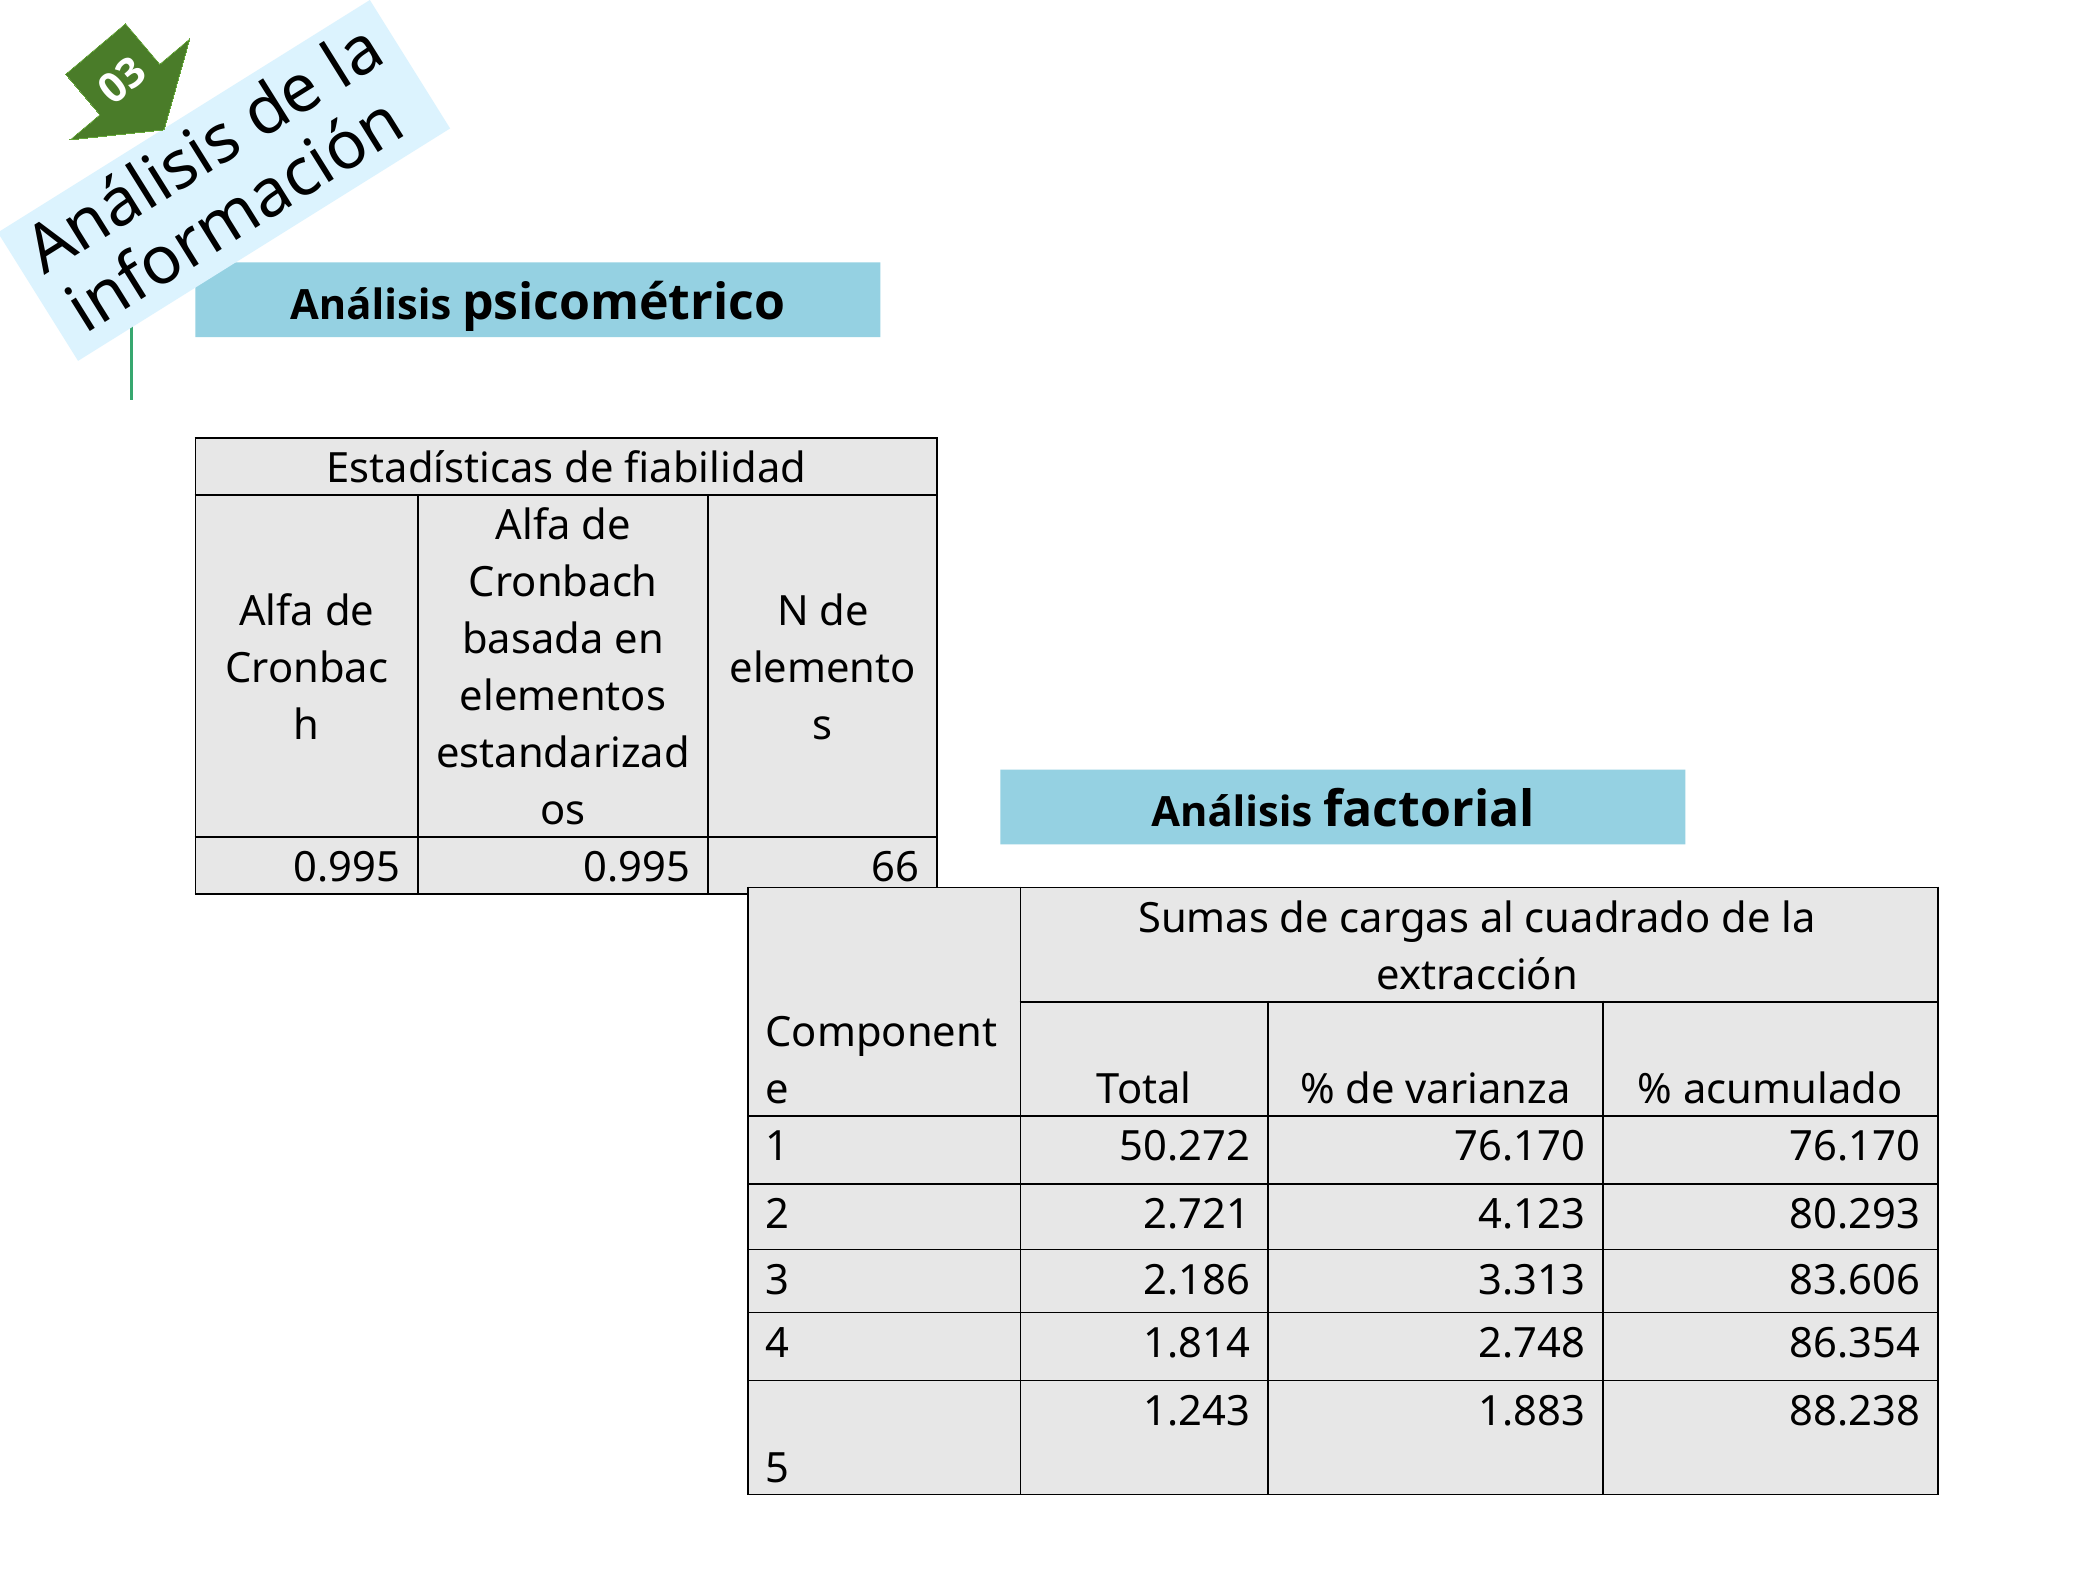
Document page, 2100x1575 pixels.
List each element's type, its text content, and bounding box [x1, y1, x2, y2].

text_box Análisis de la información [0, 0, 451, 361]
table_cell 2.748 [1269, 1313, 1602, 1380]
table_header Estadísticas de fiabilidad [196, 439, 936, 494]
table_cell 1 [749, 1117, 1020, 1183]
table_cell 1.883 [1269, 1381, 1602, 1494]
table_cell 76.170 [1604, 1117, 1937, 1183]
table_header Componente [749, 888, 1020, 1115]
table_cell 1.814 [1021, 1313, 1267, 1380]
table_cell 1.243 [1021, 1381, 1267, 1494]
table_cell 50.272 [1021, 1117, 1267, 1183]
table_cell 83.606 [1604, 1250, 1937, 1312]
text_box 03 [65, 23, 190, 140]
table_cell Alfa de Cronbach [196, 496, 417, 836]
table_cell 4.123 [1269, 1185, 1602, 1249]
table_cell 88.238 [1604, 1381, 1937, 1494]
table_cell 5 [749, 1381, 1020, 1494]
table_cell 3.313 [1269, 1250, 1602, 1312]
table_cell 0.995 [419, 838, 707, 893]
table_cell 80.293 [1604, 1185, 1937, 1249]
table_cell % acumulado [1604, 1003, 1937, 1115]
table_cell 86.354 [1604, 1313, 1937, 1380]
table_cell 66 [709, 838, 936, 893]
table_cell 2.721 [1021, 1185, 1267, 1249]
table_cell % de varianza [1269, 1003, 1602, 1115]
text_box Análisis factorial [1000, 769, 1686, 845]
text_box Análisis psicométrico [195, 262, 881, 338]
table_cell Total [1021, 1003, 1267, 1115]
table_cell 76.170 [1269, 1117, 1602, 1183]
table_cell 2.186 [1021, 1250, 1267, 1312]
table_cell 3 [749, 1250, 1020, 1312]
table_cell Alfa de Cronbach basada en elementos estandarizados [419, 496, 707, 836]
table_cell 2 [749, 1185, 1020, 1249]
table_cell 4 [749, 1313, 1020, 1380]
table_cell N de elementos [709, 496, 936, 836]
table_header Sumas de cargas al cuadrado de la extracción [1021, 888, 1937, 1001]
table_cell 0.995 [196, 838, 417, 893]
